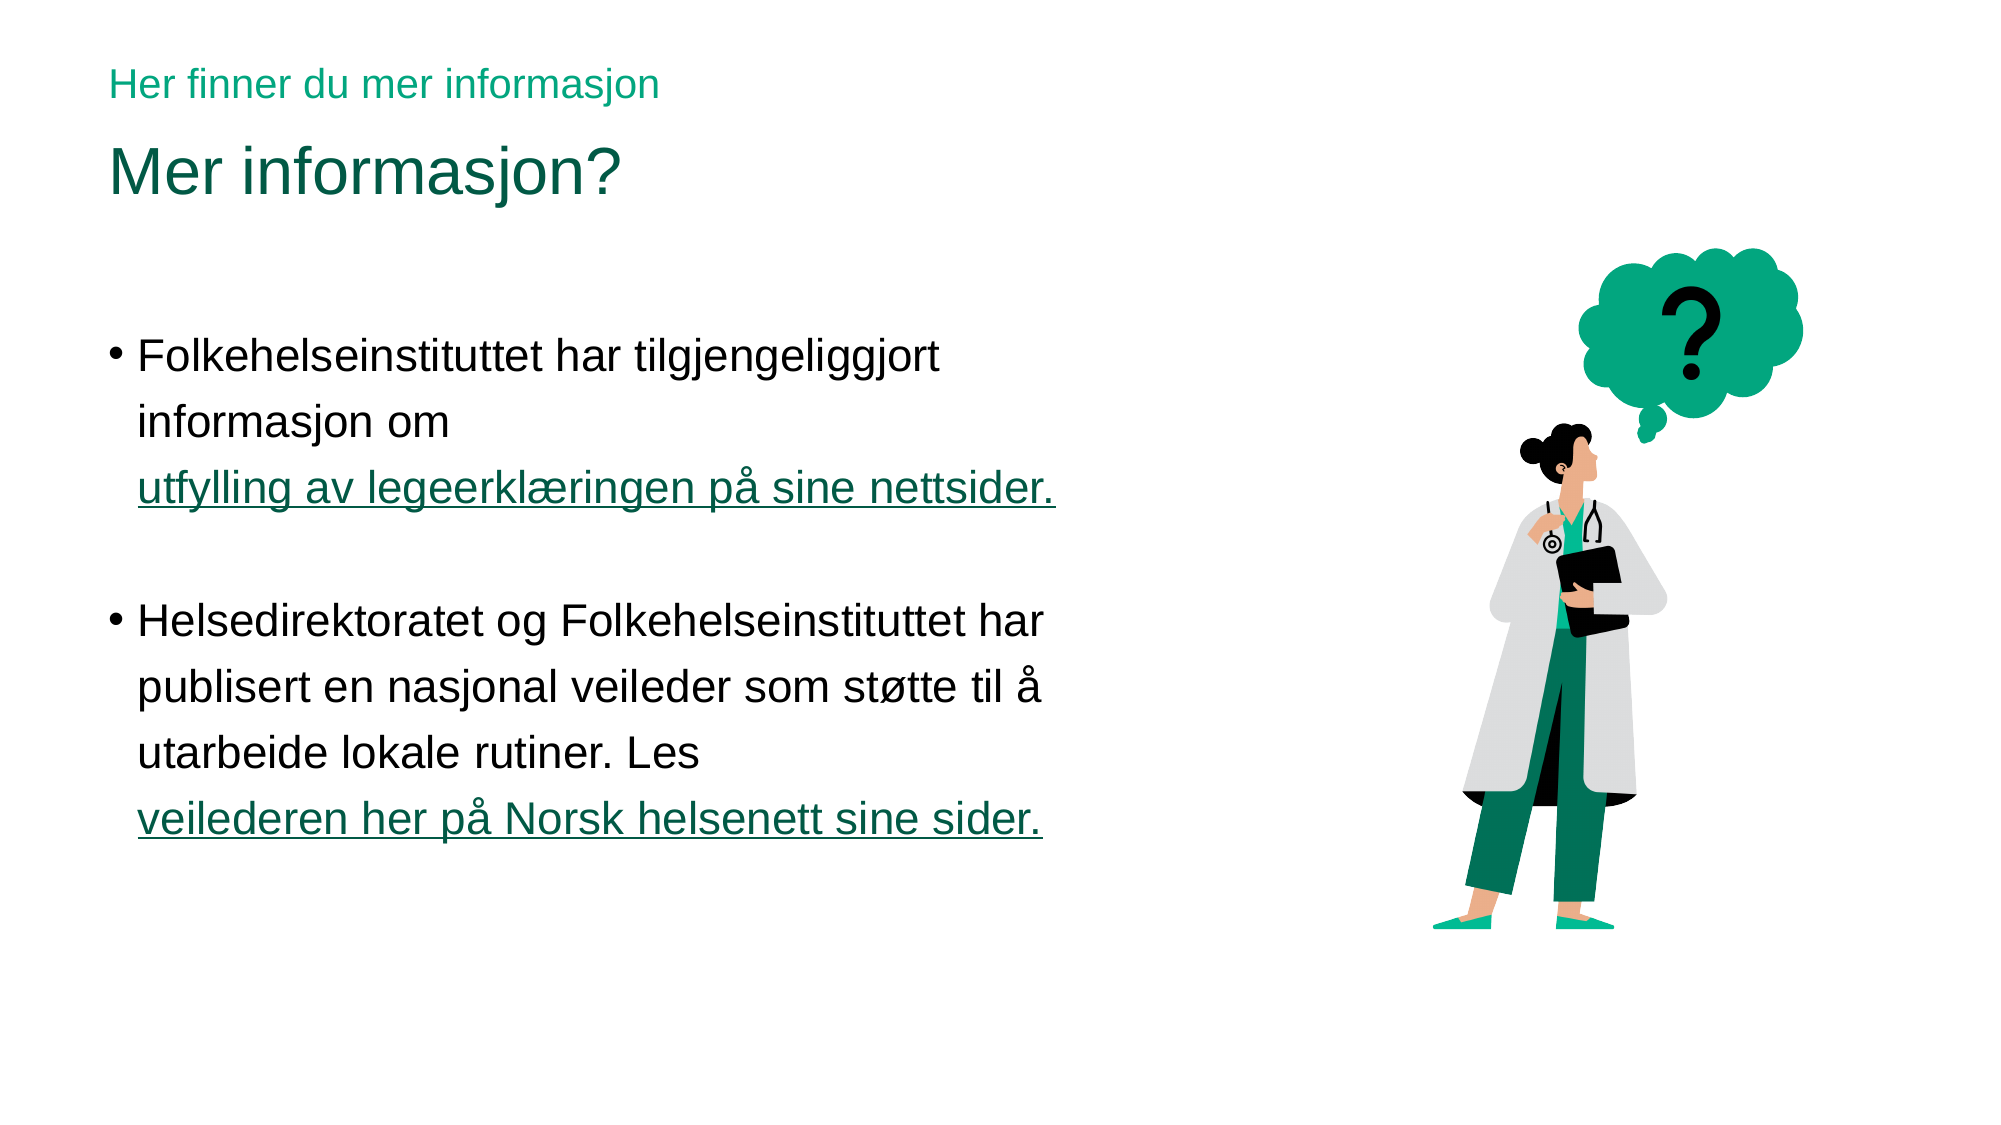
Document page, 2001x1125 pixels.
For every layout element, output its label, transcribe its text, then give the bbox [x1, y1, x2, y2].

list Her finner du mer informasjon [102, 56, 1945, 116]
title Mer informasjon? [102, 127, 1945, 220]
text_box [1389, 247, 1804, 965]
list Folkehelseinstituttet har tilgjengeliggjort informasjon om utfylling av legeerklæringen på sine nettsider. Helsedirektoratet og Folkehelseinstituttet har publisert en nasjonal veileder som støtte til å utarbeide lokale rutiner. Les veilederen her på Norsk helsenett sine sider. [102, 314, 1142, 1071]
